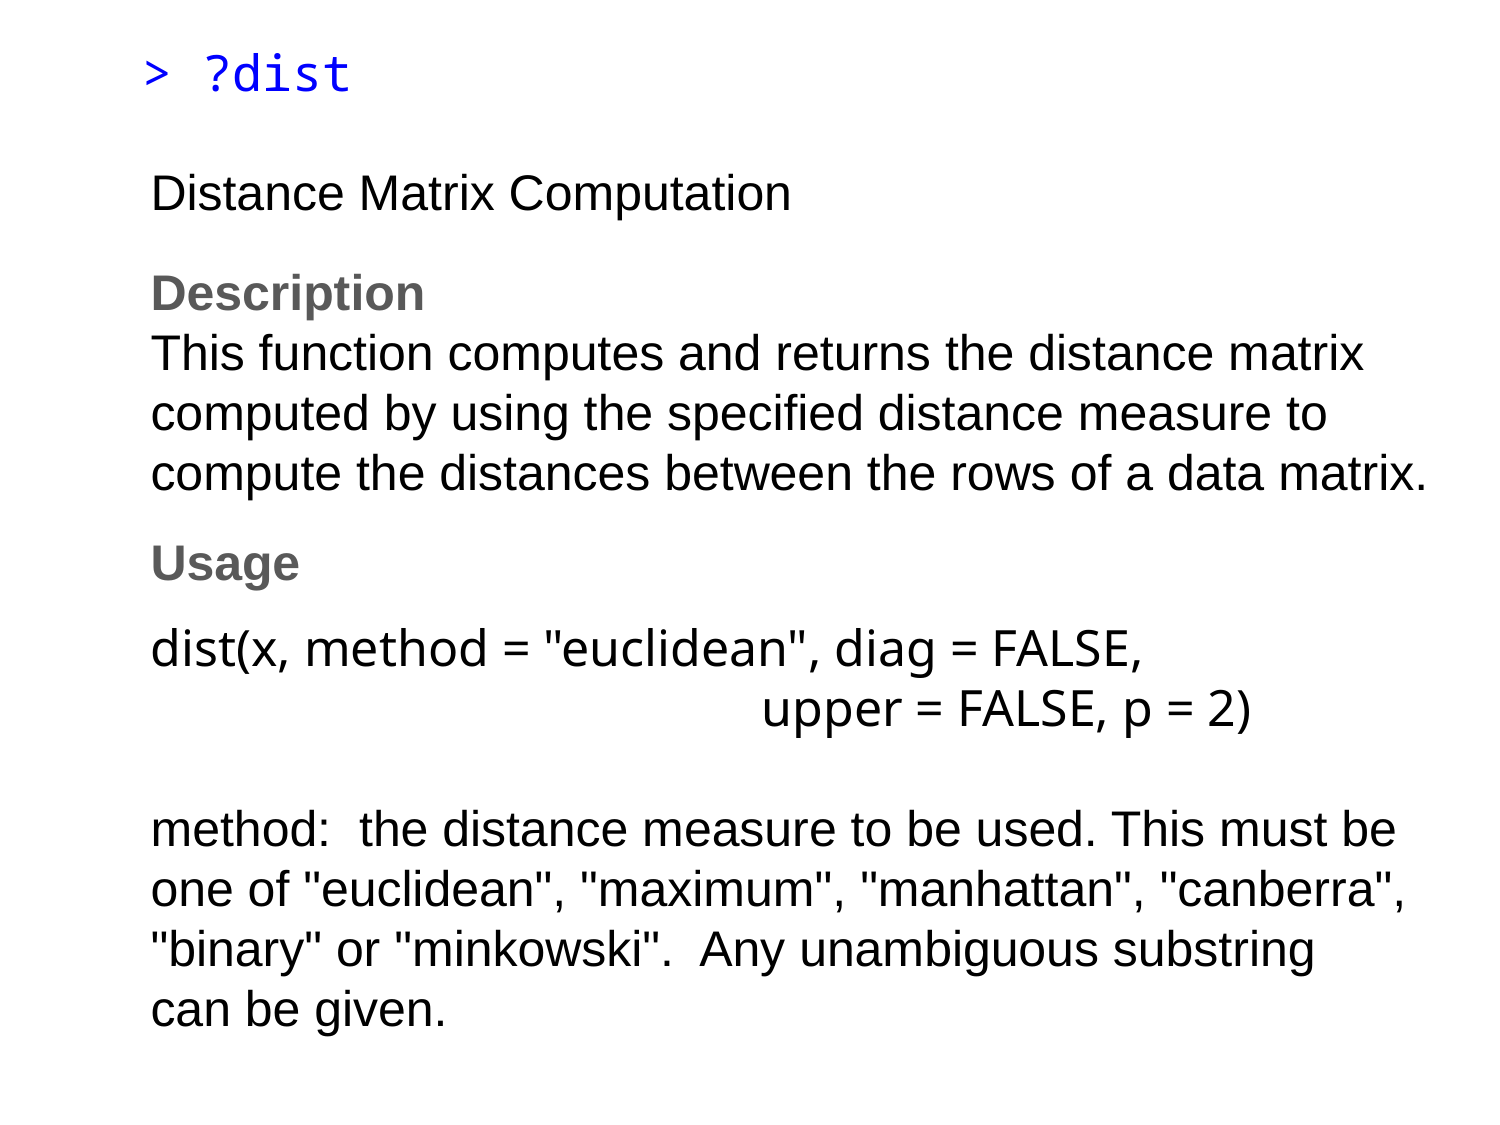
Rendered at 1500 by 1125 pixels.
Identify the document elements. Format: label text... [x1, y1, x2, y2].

text_box Distance Matrix Computation Description This function computes and returns the distance matrix computed by using the specified distance measure to compute the distances between the rows of a data matrix. Usage dist(x, method = "euclidean", diag = FALSE, upper = FALSE, p = 2) method: the distance measure to be used. This must be one of "euclidean", "maximum", "manhattan", "canberra", "binary" or "minkowski". Any unambiguous substring can be given. [135, 153, 1445, 1105]
text_box > ?dist [142, 41, 353, 102]
